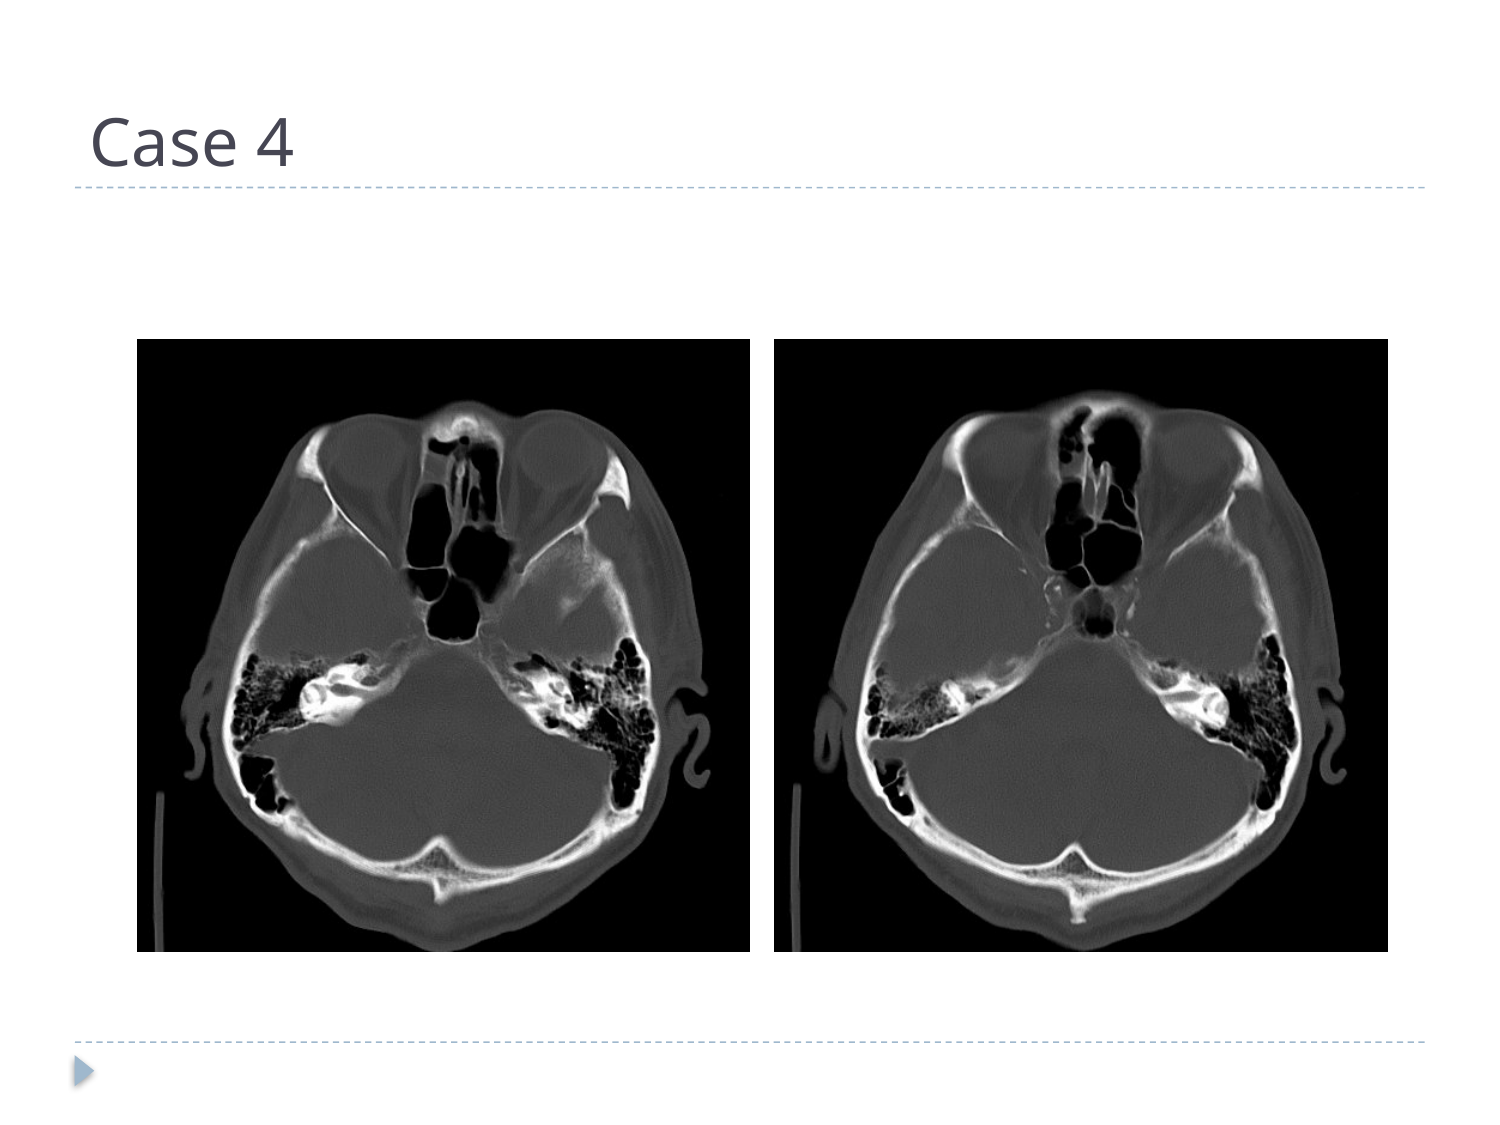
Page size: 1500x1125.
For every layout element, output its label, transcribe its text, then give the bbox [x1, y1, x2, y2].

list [774, 339, 1388, 953]
title Case 4 [75, 37, 1425, 188]
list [137, 339, 751, 953]
